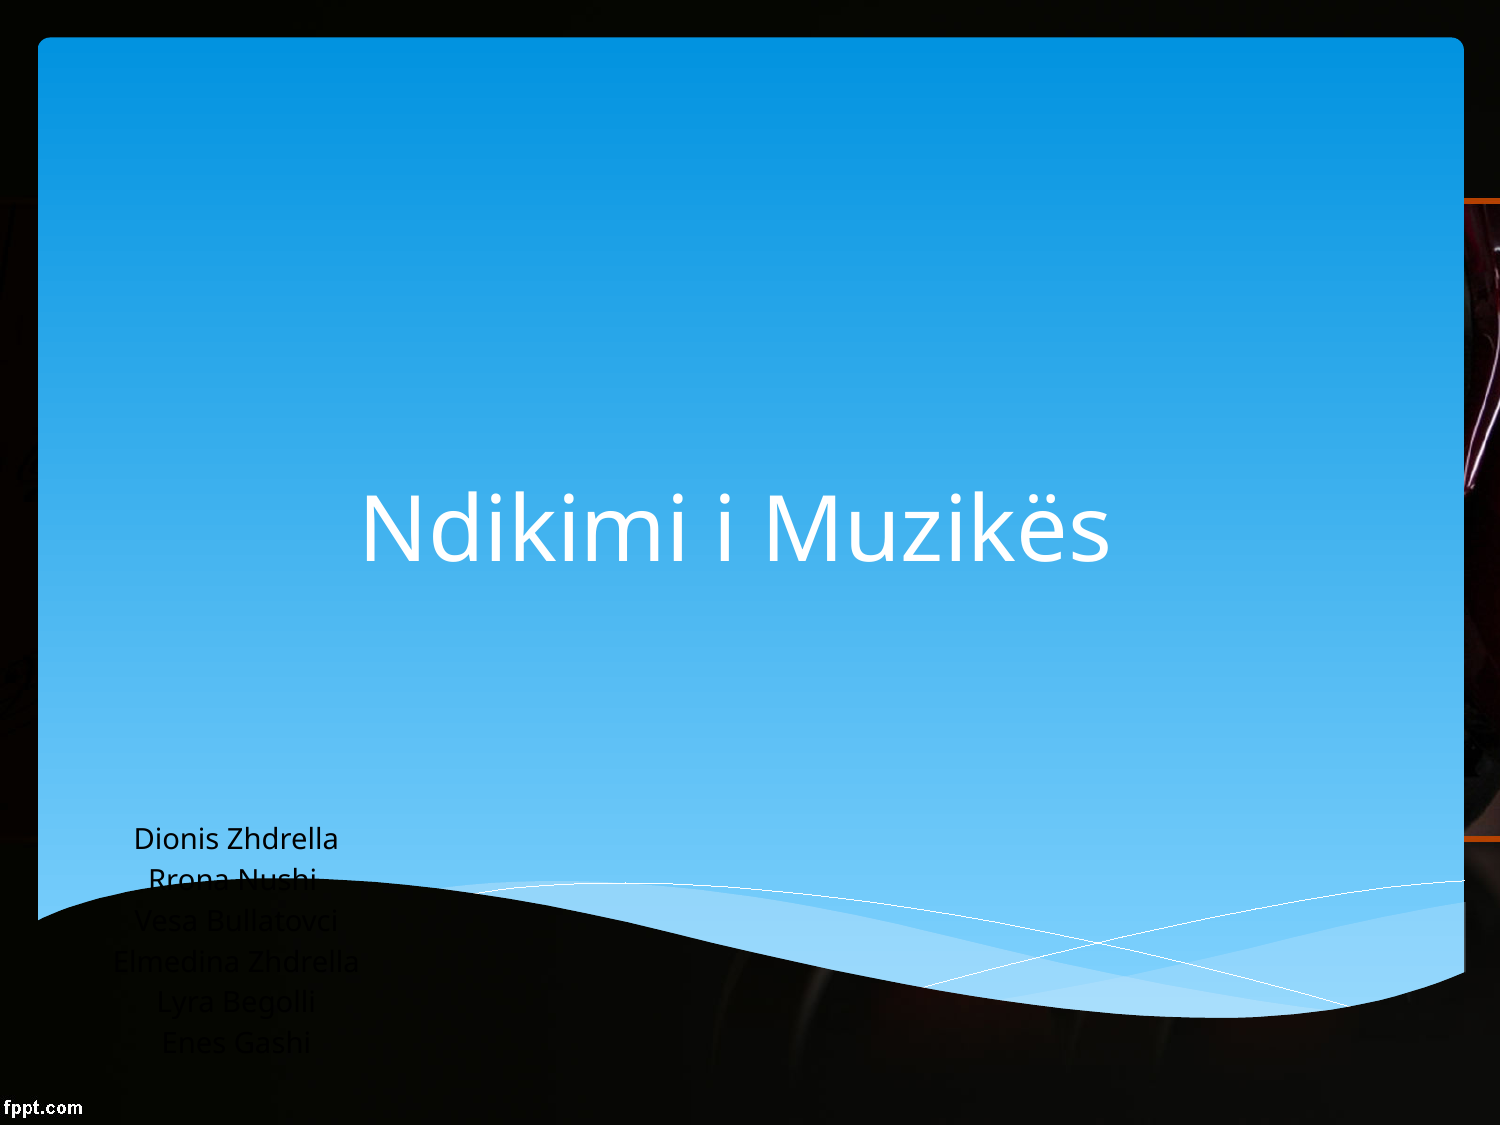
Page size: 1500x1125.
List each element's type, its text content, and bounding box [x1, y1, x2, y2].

title Ndikimi i Muzikës [98, 362, 1374, 588]
subtitle Dionis Zhdrella Rrona Nushi Vesa Bullatovci Elmedina Zhdrella Lyra Begolli Enes Gashi [0, 813, 525, 939]
picture [0, 0, 1500, 1125]
